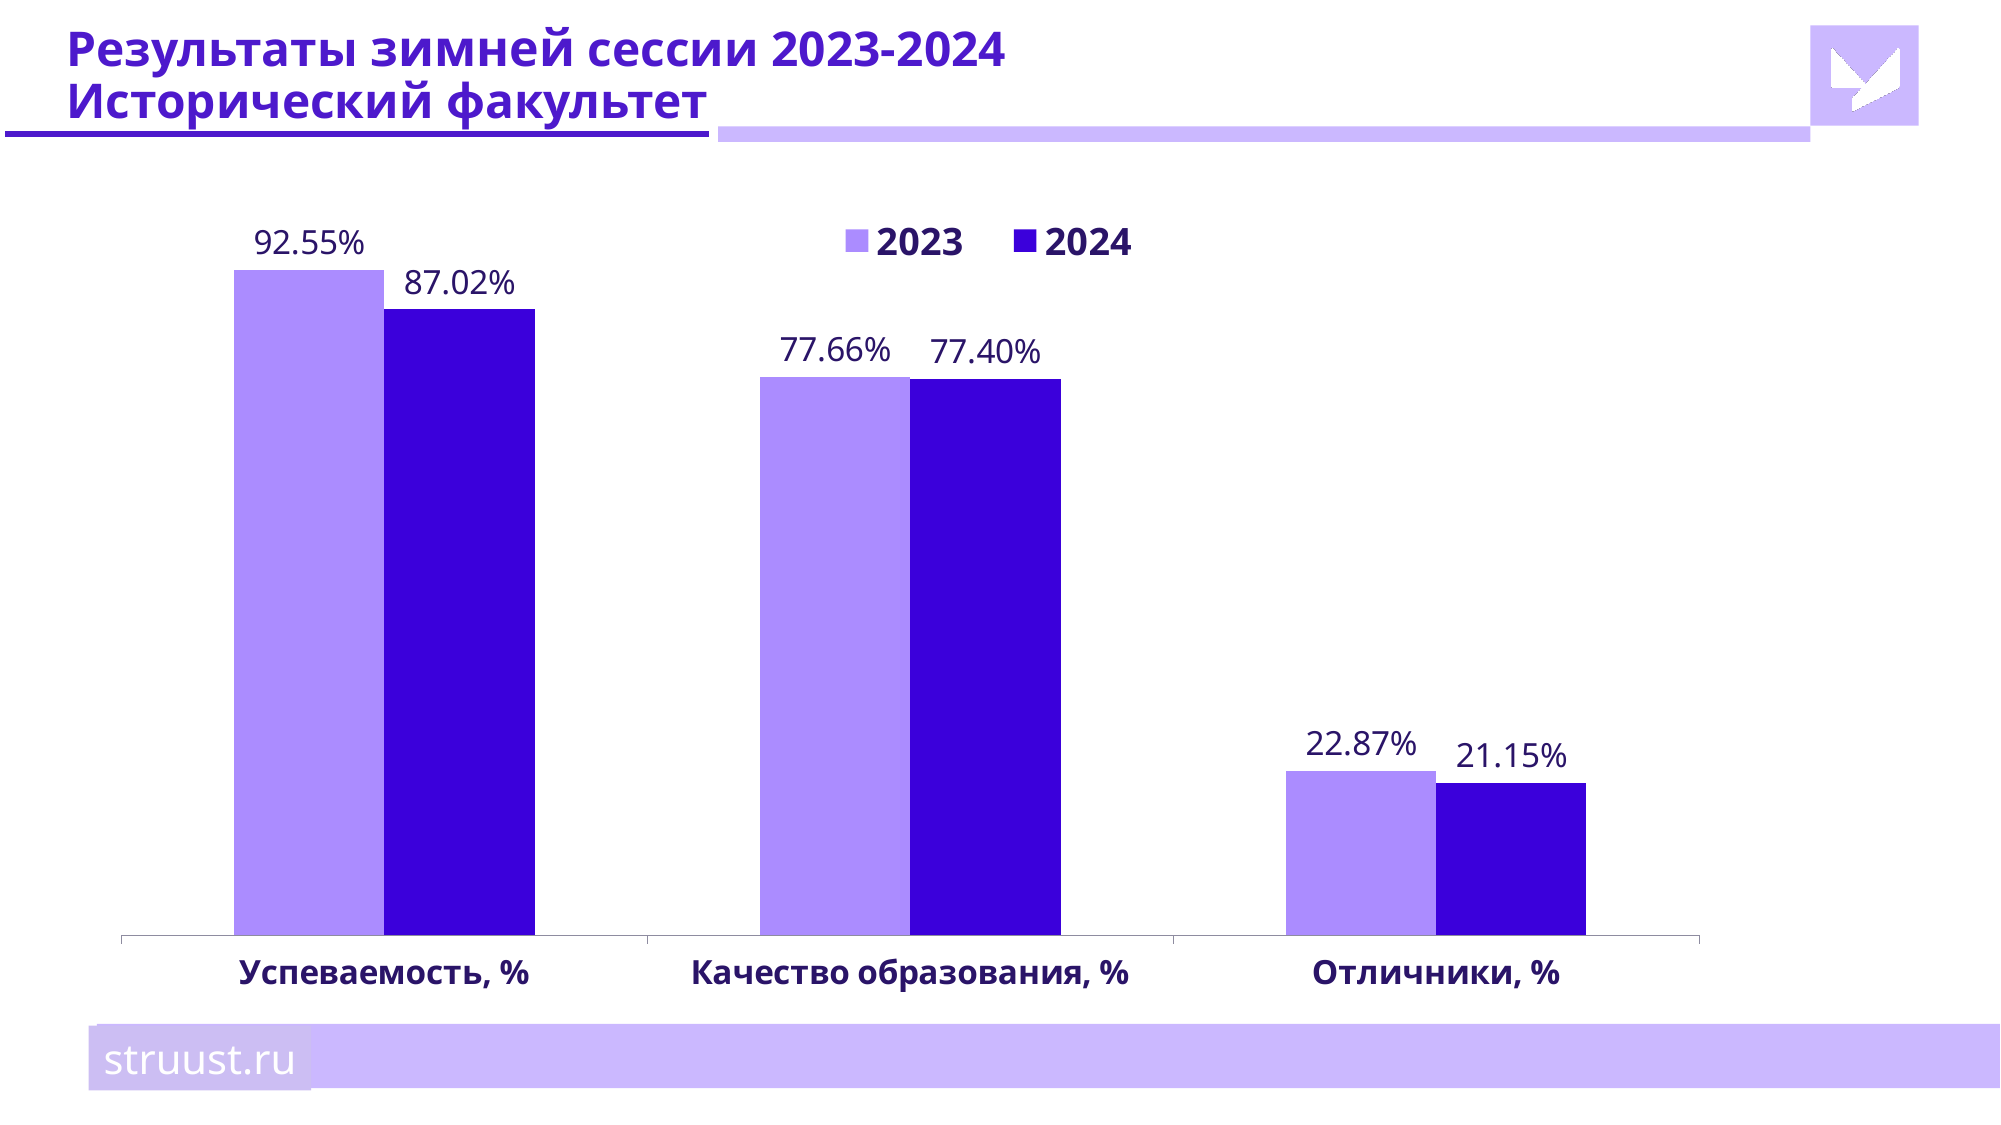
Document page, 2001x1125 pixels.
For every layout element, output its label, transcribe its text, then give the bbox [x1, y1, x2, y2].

text_box struust.ru [88, 1025, 312, 1091]
picture [1829, 43, 1901, 116]
title Результаты зимней сессии 2023-2024 Исторический факультет [51, 15, 1527, 114]
chart [85, 199, 1891, 1010]
